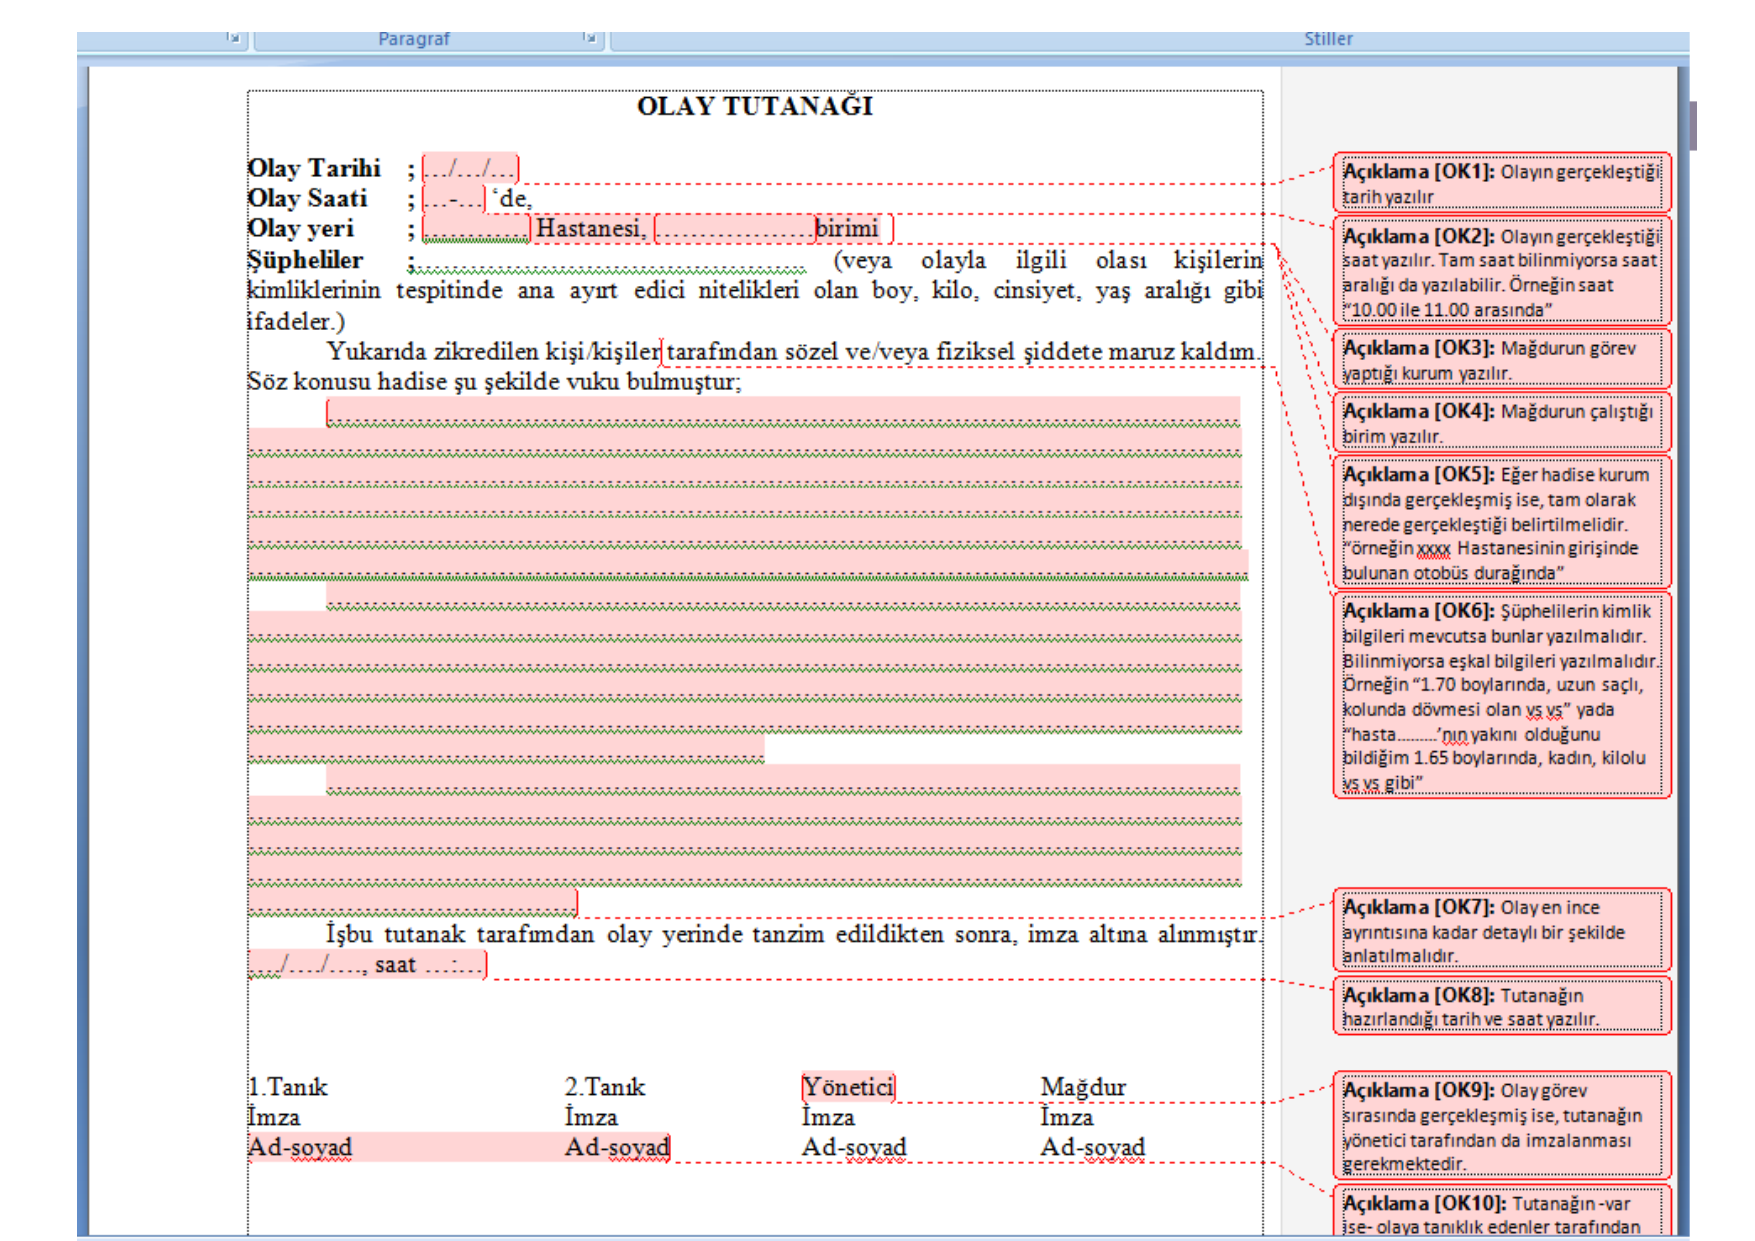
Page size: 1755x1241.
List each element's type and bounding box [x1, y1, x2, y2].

picture [76, 32, 1697, 1241]
